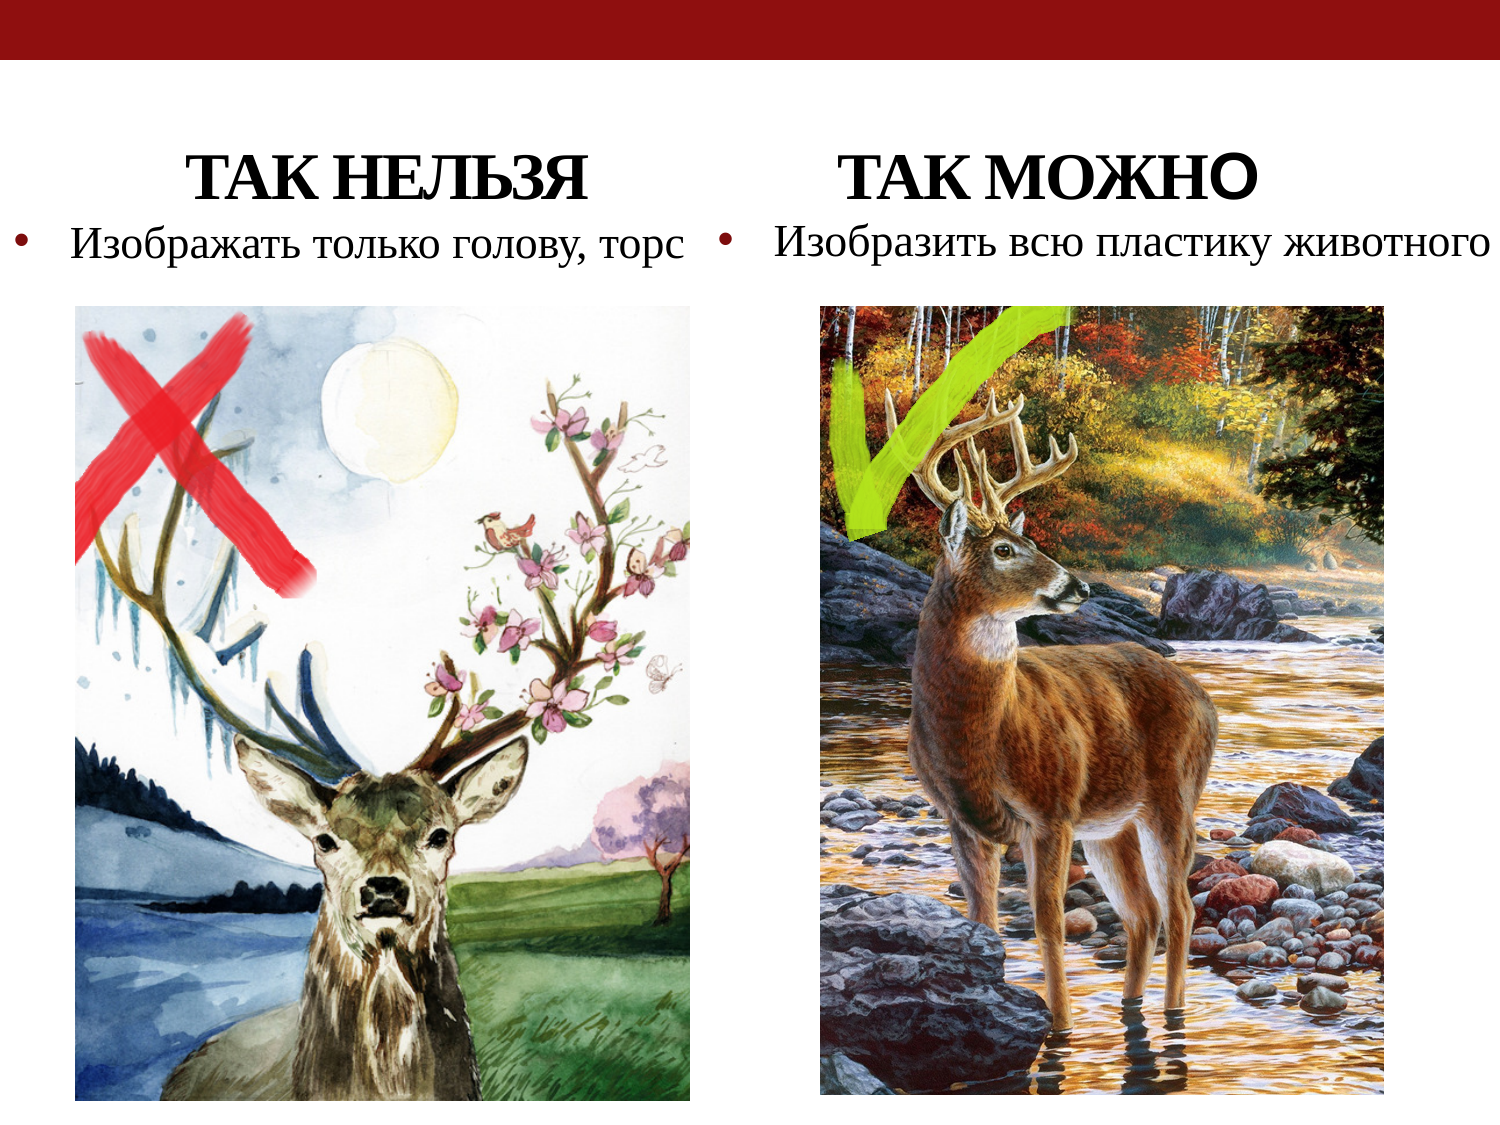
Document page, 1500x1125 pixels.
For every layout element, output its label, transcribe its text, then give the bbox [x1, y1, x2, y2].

picture [820, 305, 1384, 1095]
text_box Изображать только голову, торс [0, 205, 745, 275]
picture [74, 305, 690, 1102]
title ТАК НЕЛЬЗЯ ТАК МОЖНО [76, 125, 1427, 205]
text_box Изобразить всю пластику животного [702, 203, 1500, 274]
